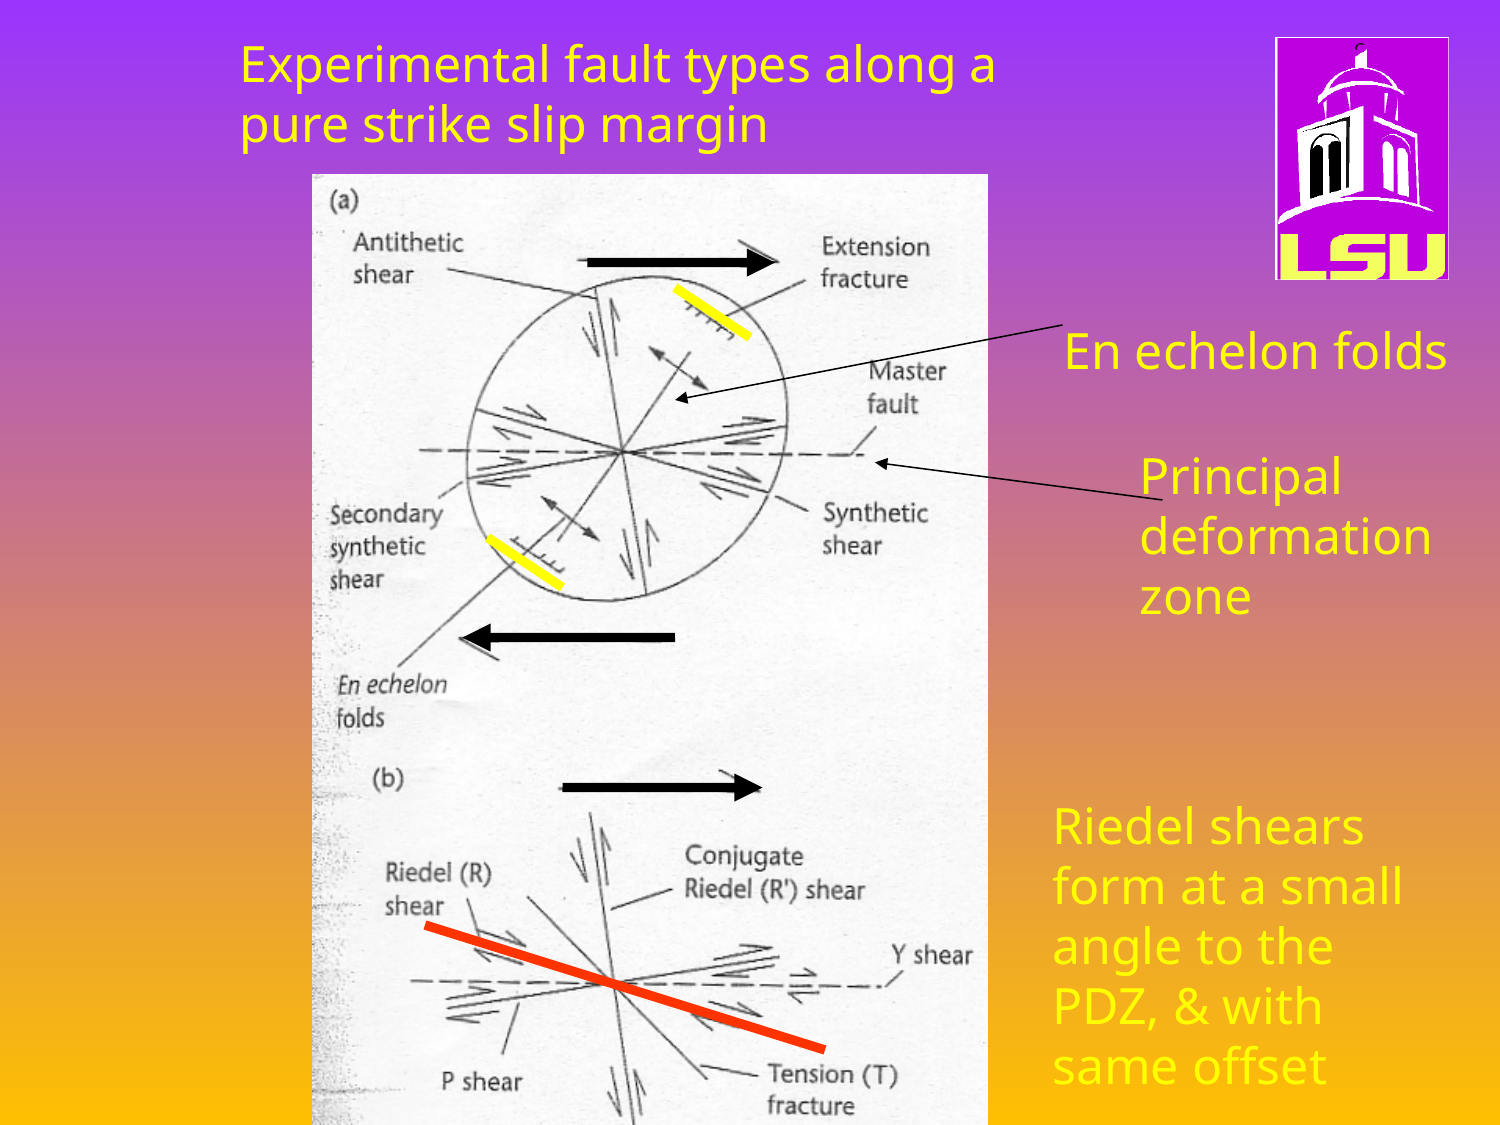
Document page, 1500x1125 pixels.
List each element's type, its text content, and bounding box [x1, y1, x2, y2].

picture [1275, 37, 1449, 280]
text_box En echelon folds [1048, 312, 1464, 388]
text_box Experimental fault types along a pure strike slip margin [224, 24, 1113, 160]
text_box Principal deformation zone [1125, 437, 1500, 633]
picture [312, 174, 988, 1125]
text_box Riedel shears form at a small angle to the PDZ, & with same offset [1037, 787, 1438, 1103]
